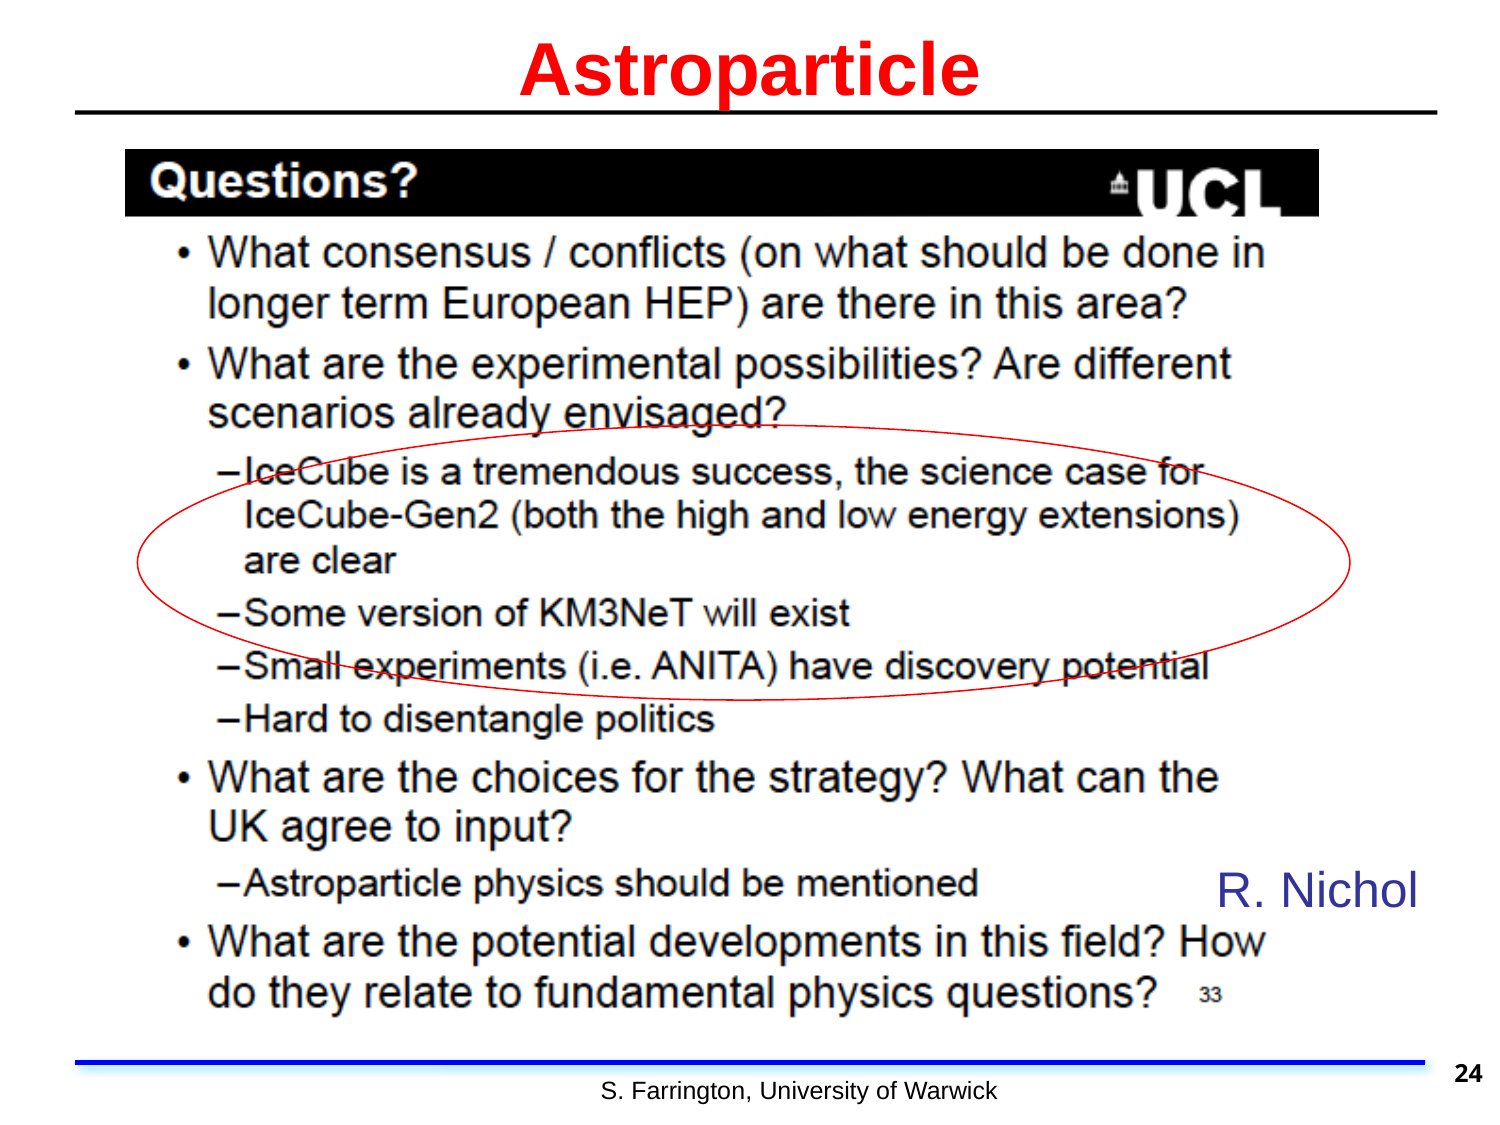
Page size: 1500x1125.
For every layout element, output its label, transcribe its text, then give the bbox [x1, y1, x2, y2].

picture [124, 149, 1319, 1044]
slide_number 24 [1400, 1025, 1500, 1125]
text_box [1322, 521, 1350, 604]
title Astroparticle [75, 12, 1425, 118]
text_box R. Nichol [1322, 849, 1434, 925]
